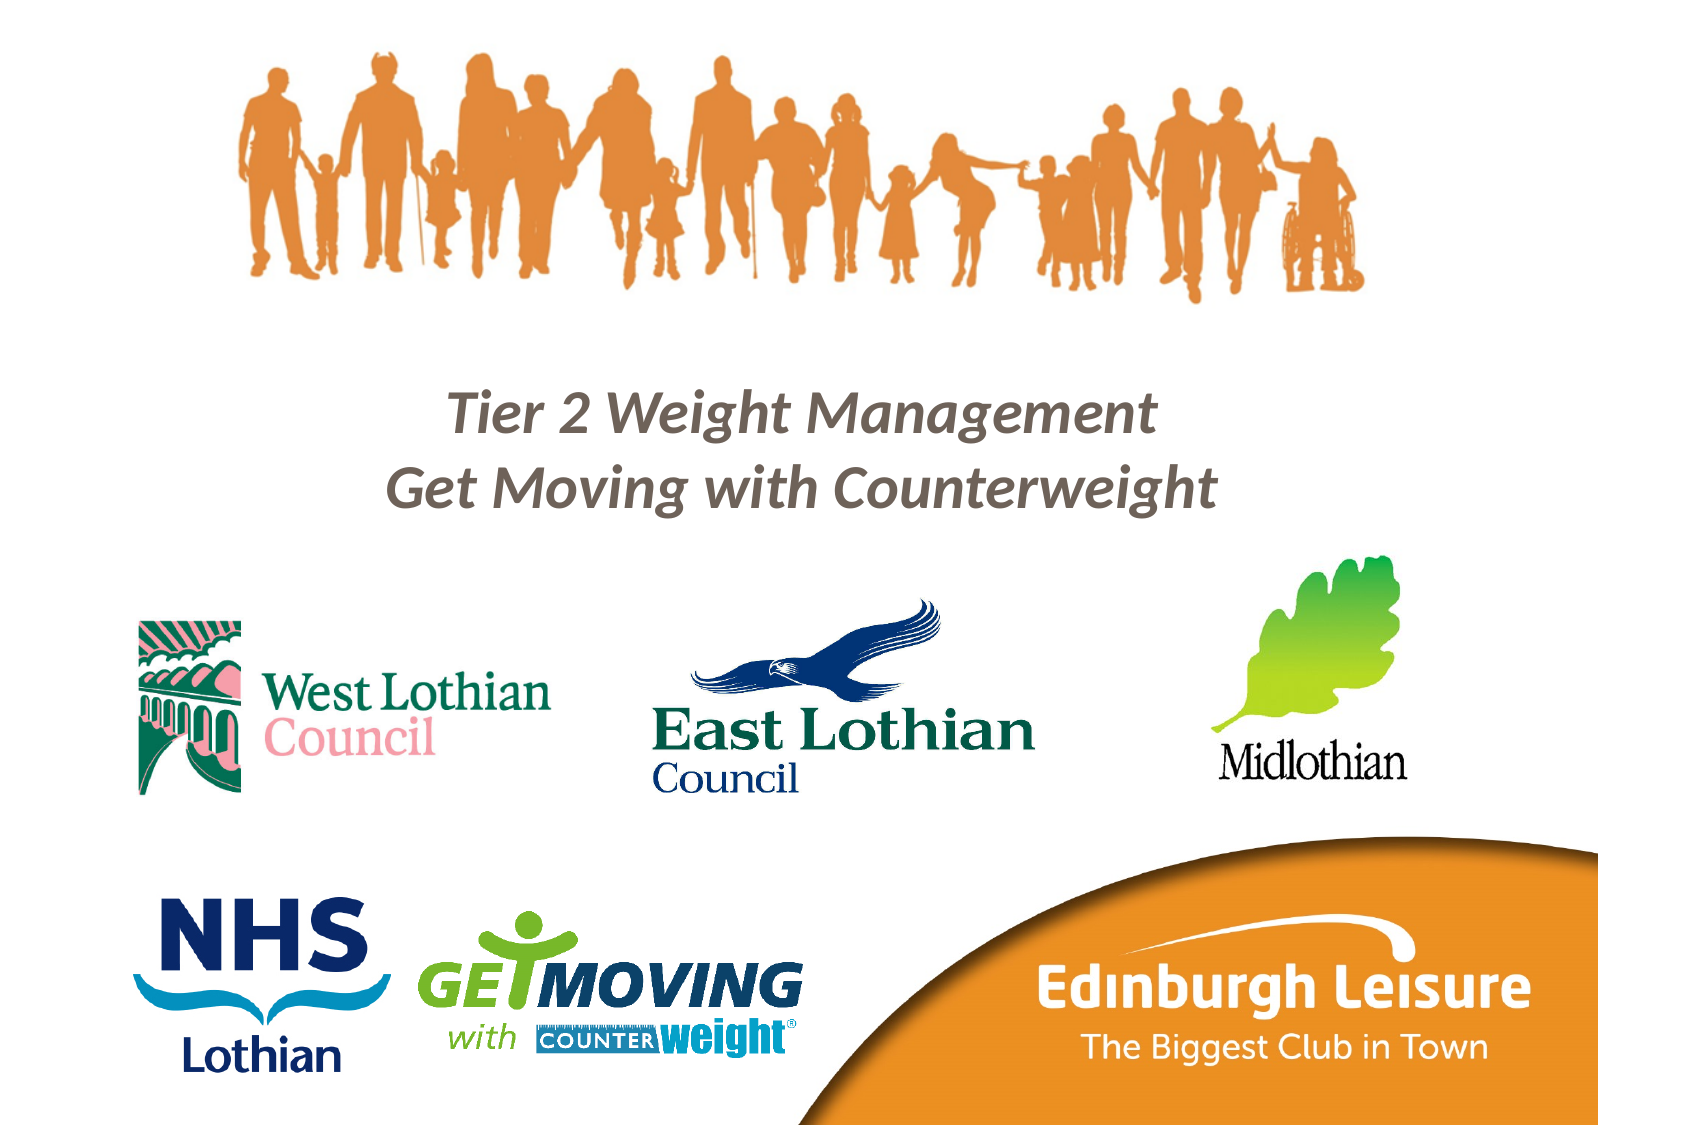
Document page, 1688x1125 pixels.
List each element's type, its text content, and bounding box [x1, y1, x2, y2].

text_box Tier 2 Weight Management Get Moving with Counterweight [370, 388, 1234, 529]
picture [150, 0, 1455, 381]
picture [418, 524, 1598, 1125]
picture [651, 596, 1036, 794]
picture [122, 846, 401, 1124]
picture [135, 617, 554, 798]
